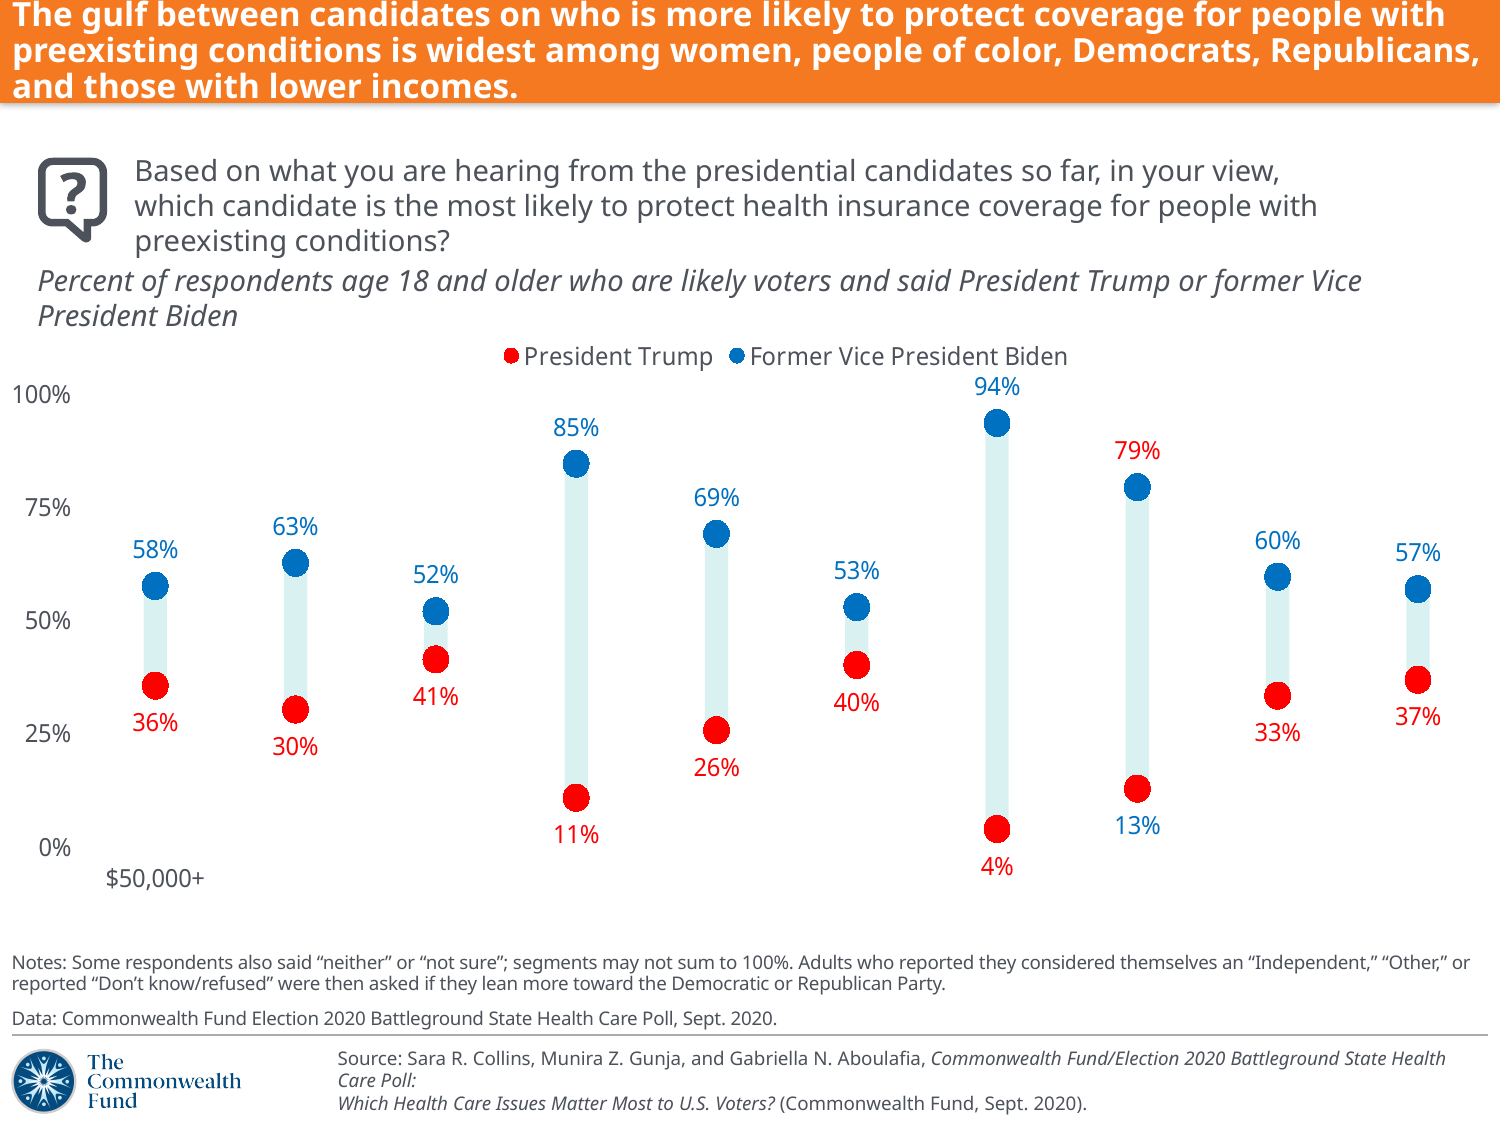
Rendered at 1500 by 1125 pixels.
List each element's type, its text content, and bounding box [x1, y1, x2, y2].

text_box The gulf between candidates on who is more likely to protect coverage for people with preexisting conditions is widest among women, people of color, Democrats, Republicans, and those with lower incomes. [11, 0, 1489, 103]
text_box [37, 157, 108, 243]
text_box Percent of respondents age 18 and older who are likely voters and said President Trump or former Vice President Biden [37, 262, 1463, 300]
text_box Based on what you are hearing from the presidential candidates so far, in your view, which candidate is the most likely to protect health insurance coverage for people with preexisting conditions? [29, 152, 1350, 257]
picture [5, 1040, 248, 1118]
list Notes: Some respondents also said “neither” or “not sure”; segments may not sum to 100%. Adults who reported they considered themselves an “Independent,” “Other,” or reported “Don’t know/refused” were then asked if they lean more toward the Democratic or Republican Party. Data: Commonwealth Fund Election 2020 Battleground State Health Care Poll, Sept. 2020. [11, 948, 1489, 1030]
chart [11, 321, 1489, 935]
